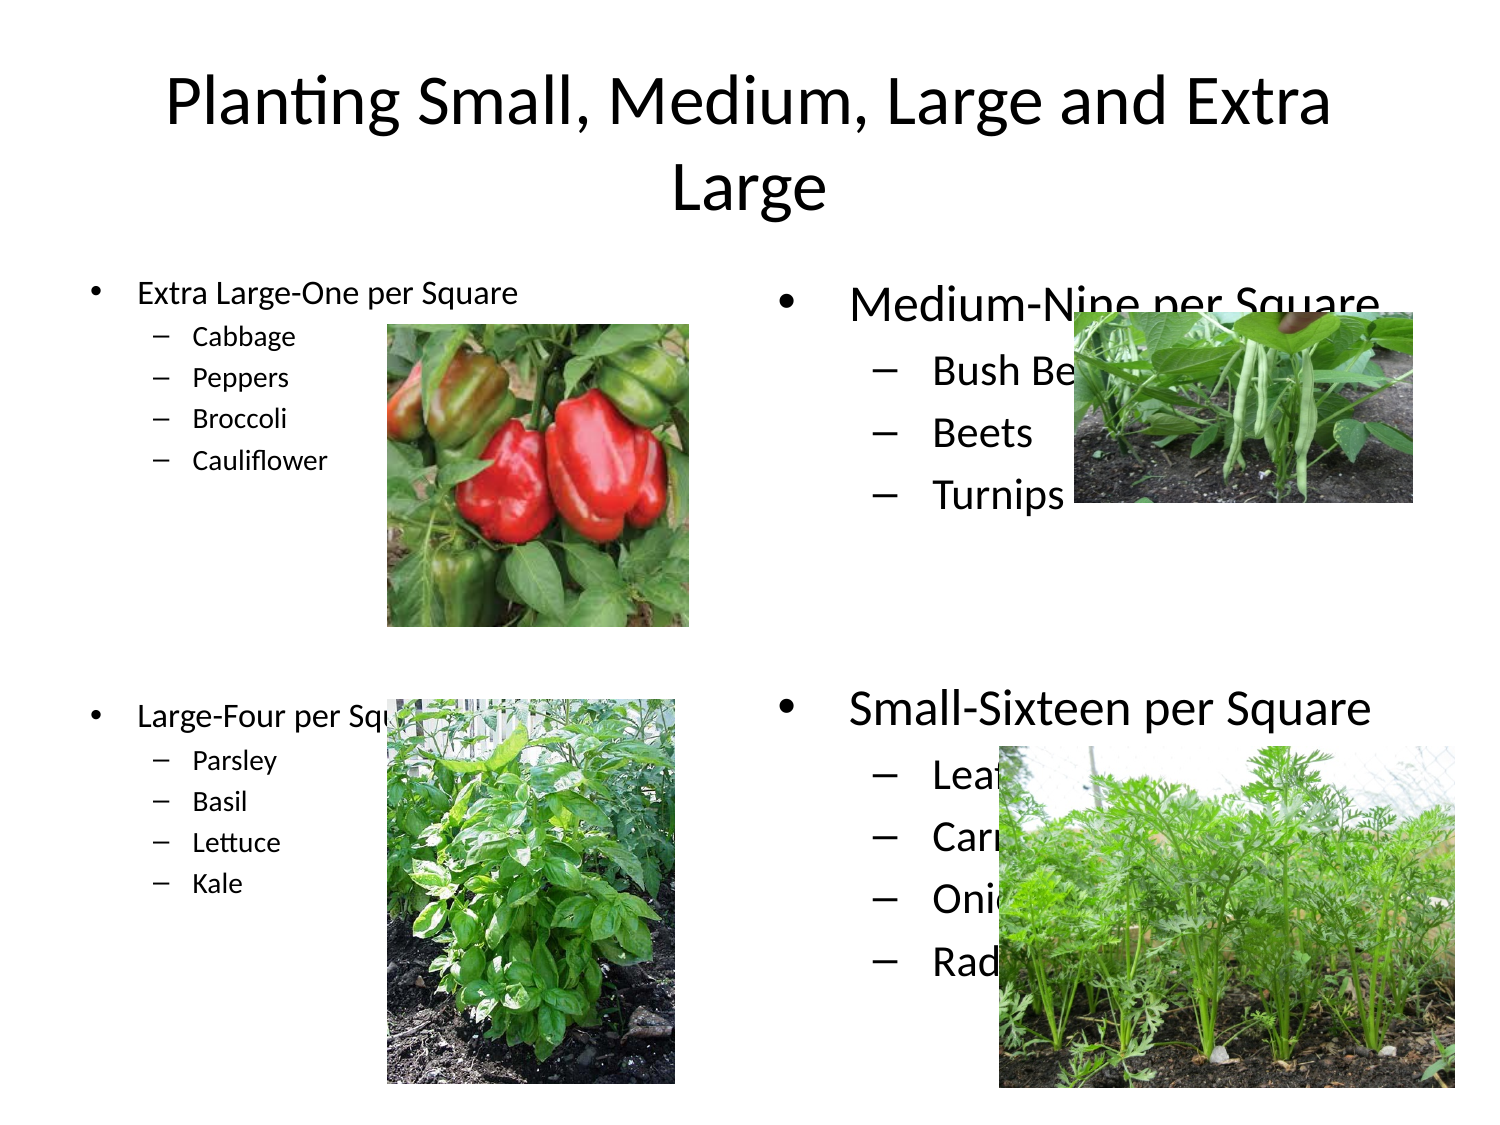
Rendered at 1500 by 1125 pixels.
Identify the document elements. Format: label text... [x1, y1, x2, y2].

picture [1074, 312, 1413, 503]
picture [387, 699, 676, 1084]
list Extra Large-One per Square Cabbage Peppers Broccoli Cauliflower Large-Four per Square Parsley Basil Lettuce Kale [75, 262, 738, 1005]
list Medium-Nine per Square Bush Beans Beets Turnips Small-Sixteen per Square Leaf Lettuce Carrots Onions Radish [762, 262, 1425, 1005]
picture [999, 746, 1455, 1088]
picture [387, 324, 690, 627]
title Planting Small, Medium, Large and Extra Large [75, 45, 1425, 233]
